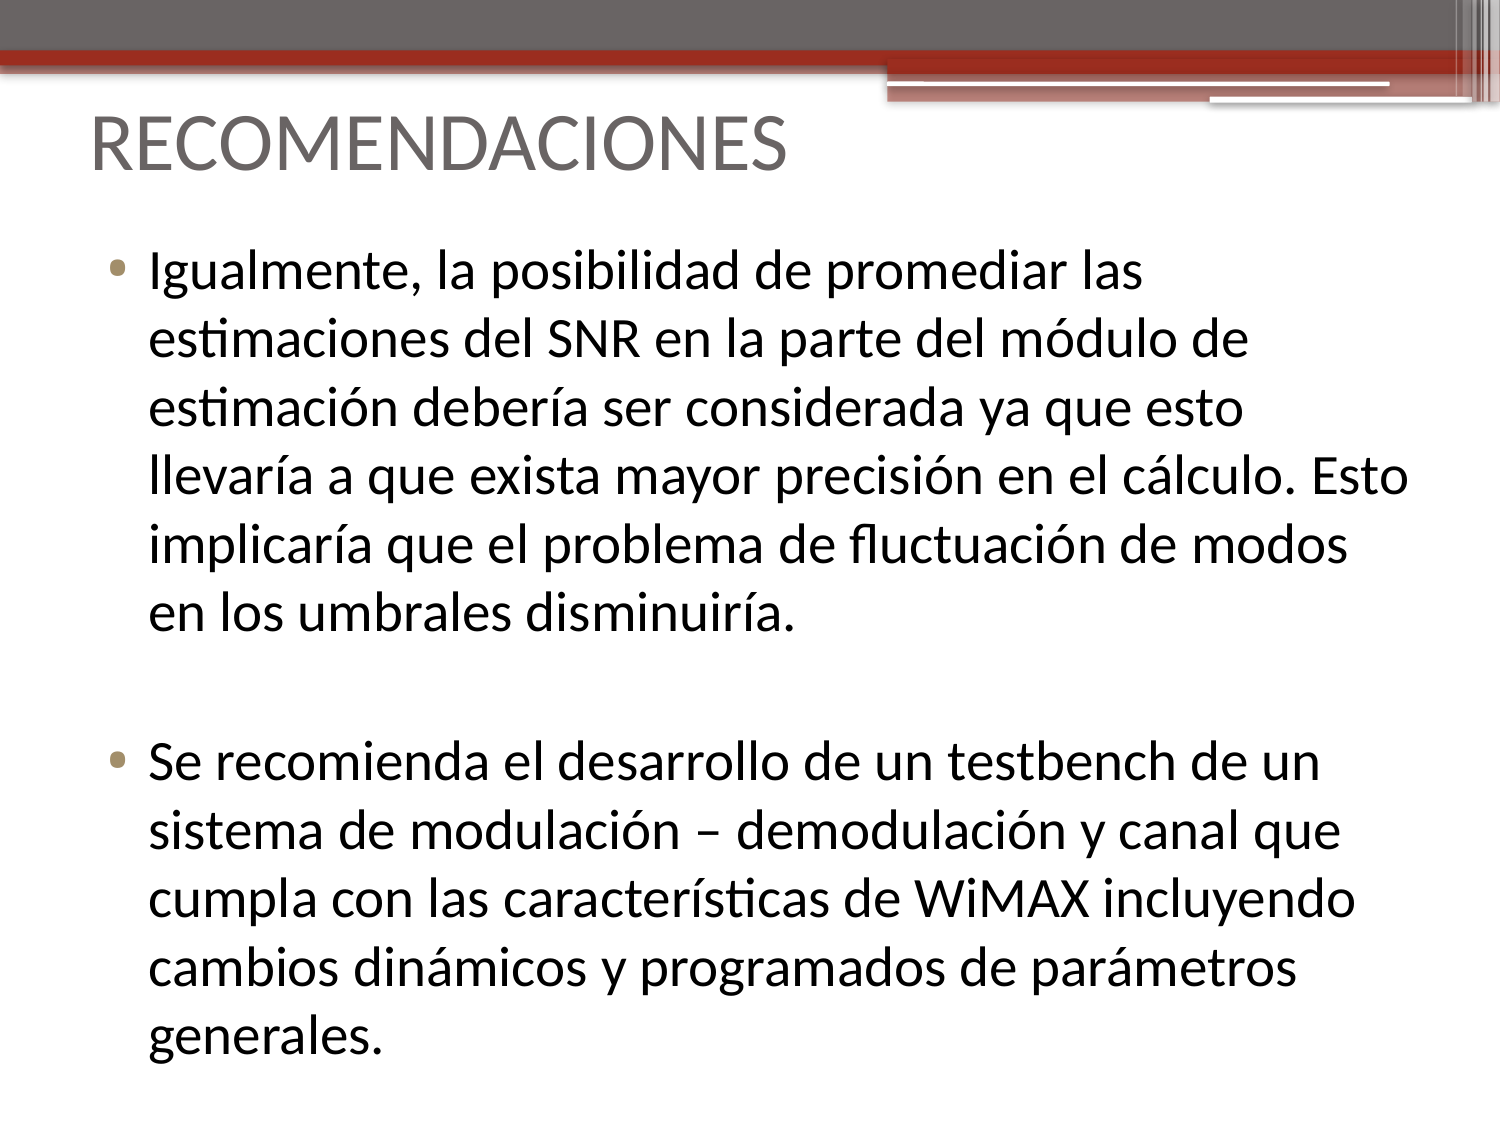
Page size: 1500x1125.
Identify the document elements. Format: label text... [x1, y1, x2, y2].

list Igualmente, la posibilidad de promediar las estimaciones del SNR en la parte del módulo de estimación debería ser considerada ya que esto llevaría a que exista mayor precisión en el cálculo. Esto implicaría que el problema de fluctuación de modos en los umbrales disminuiría. Se recomienda el desarrollo de un testbench de un sistema de modulación – demodulación y canal que cumpla con las características de WiMAX incluyendo cambios dinámicos y programados de parámetros generales. [75, 224, 1425, 1079]
title RECOMENDACIONES [75, 50, 1425, 224]
